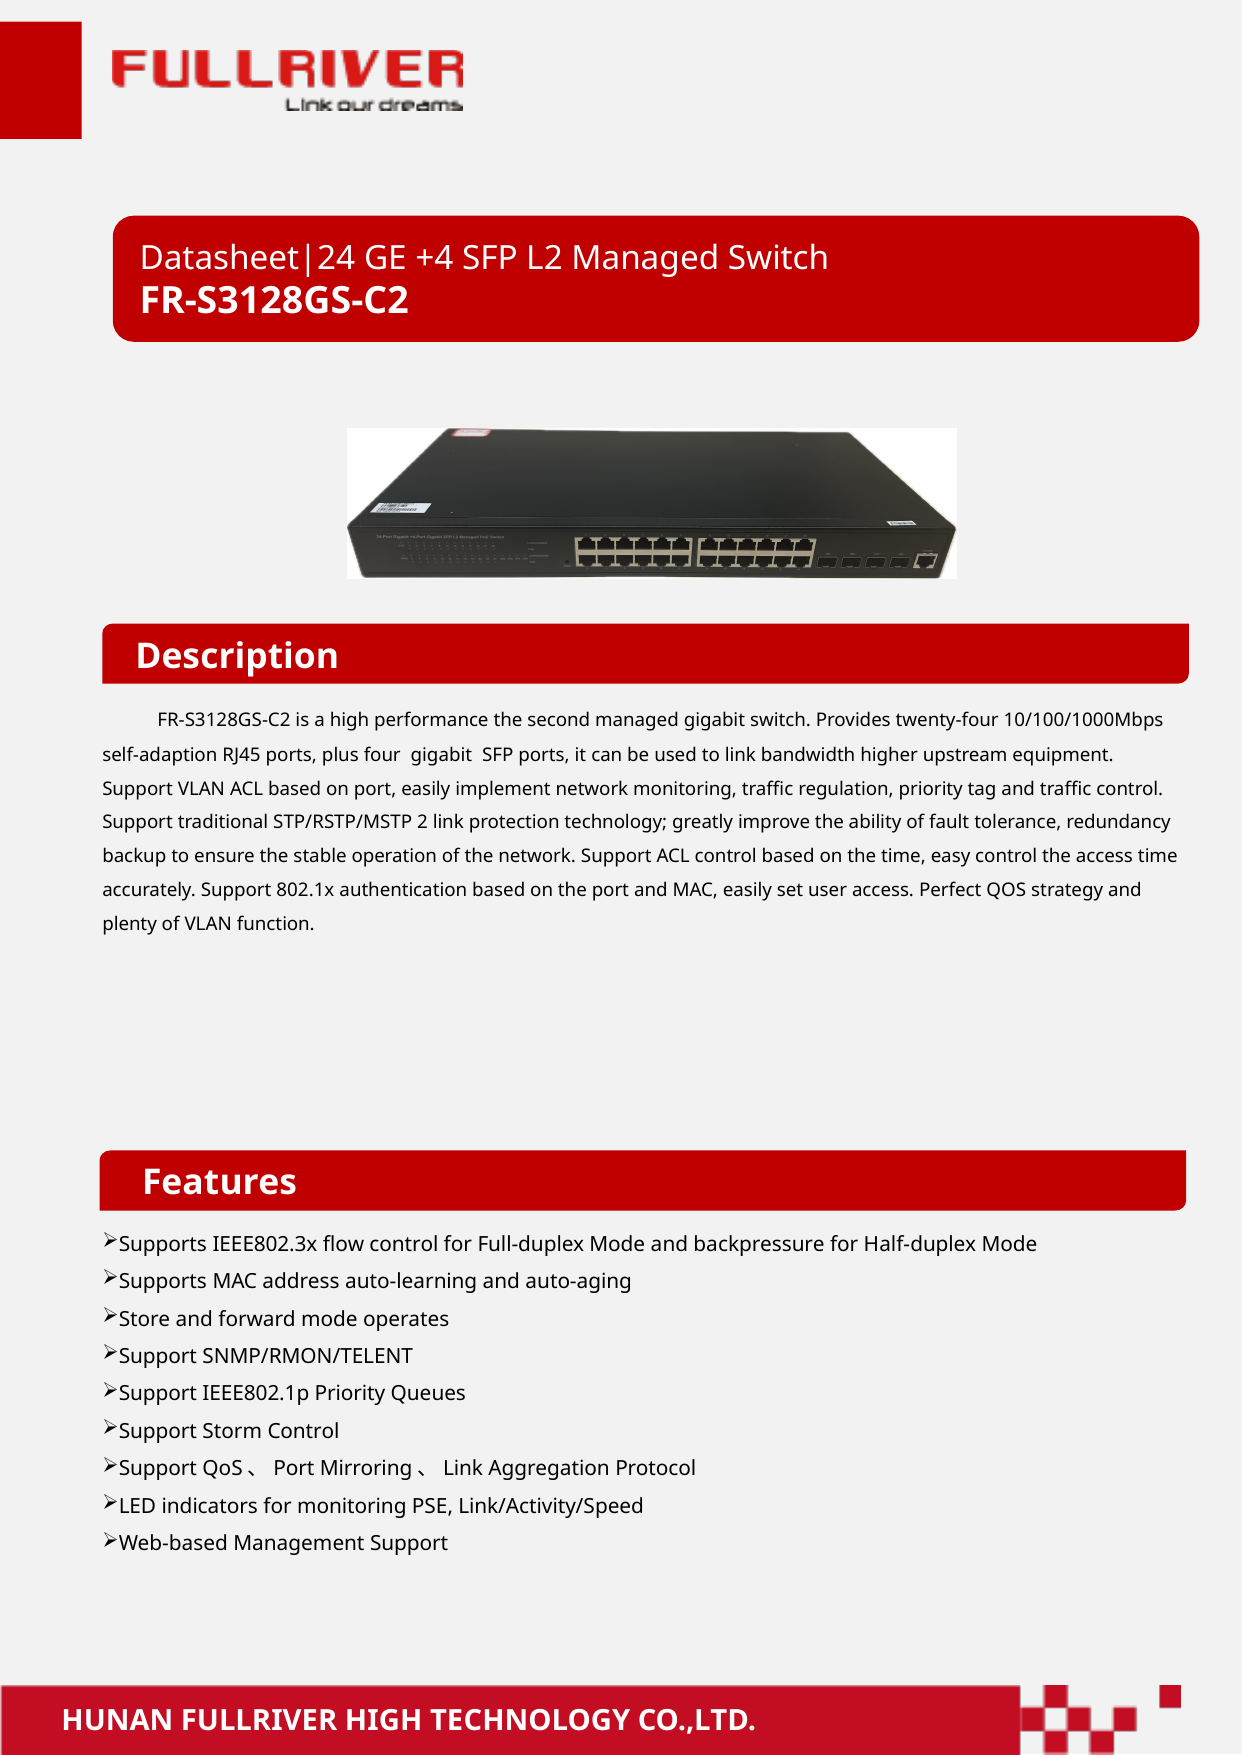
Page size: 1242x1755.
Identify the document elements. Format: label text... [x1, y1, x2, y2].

picture [347, 428, 957, 579]
text_box Features [99, 1152, 406, 1210]
picture [0, 1685, 1182, 1755]
text_box FR-S3128GS-C2 is a high performance the second managed gigabit switch. Provides twenty-four 10/100/1000Mbps self-adaption RJ45 ports, plus four gigabit SFP ports, it can be used to link bandwidth higher upstream equipment. Support VLAN ACL based on port, easily implement network monitoring, traffic regulation, priority tag and traffic control. Support traditional STP/RSTP/MSTP 2 link protection technology; greatly improve the ability of fault tolerance, redundancy backup to ensure the stable operation of the network. Support ACL control based on the time, easy control the access time accurately. Support 802.1x authentication based on the port and MAC, easily set user access. Perfect QOS strategy and plenty of VLAN function. [102, 686, 1182, 913]
text_box Datasheet|24 GE +4 SFP L2 Managed Switch FR-S3128GS-C2 [112, 215, 1200, 342]
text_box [0, 21, 464, 139]
text_box [99, 1150, 1187, 1211]
text_box Supports IEEE802.3x flow control for Full-duplex Mode and backpressure for Half-duplex Mode Supports MAC address auto-learning and auto-aging Store and forward mode operates Support SNMP/RMON/TELENT Support IEEE802.1p Priority Queues Support Storm Control Support QoS、Port Mirroring、Link Aggregation Protocol LED indicators for monitoring PSE, Link/Activity/Speed Web-based Management Support [102, 1217, 1242, 1685]
text_box [107, 623, 1189, 684]
text_box Description [102, 625, 448, 687]
